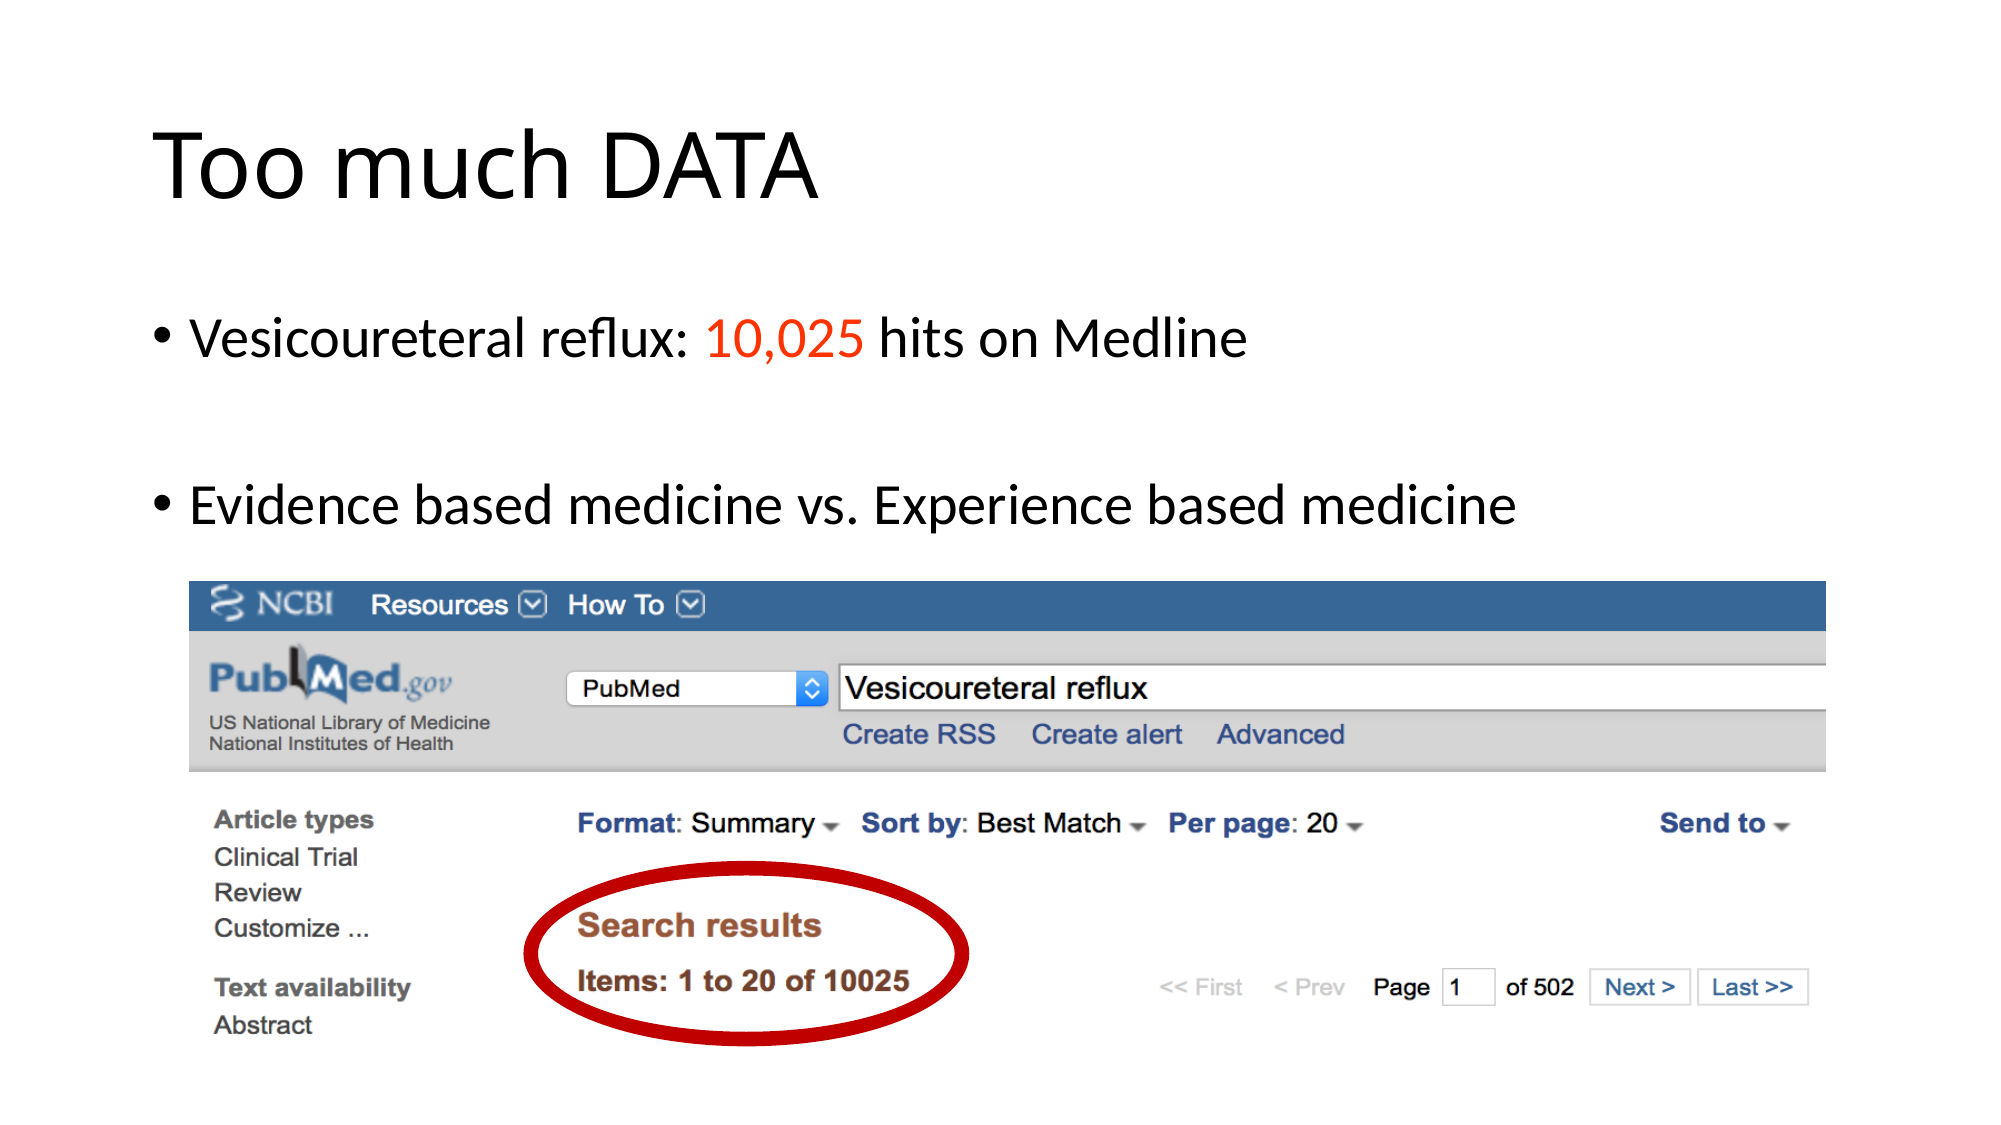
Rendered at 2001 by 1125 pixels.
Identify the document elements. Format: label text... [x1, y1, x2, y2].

list Vesicoureteral reflux: 10,025 hits on Medline Evidence based medicine vs. Experience based medicine [137, 299, 1863, 1014]
title Too much DATA [137, 59, 1863, 278]
picture [189, 581, 1826, 1036]
text_box [639, 1036, 854, 1048]
